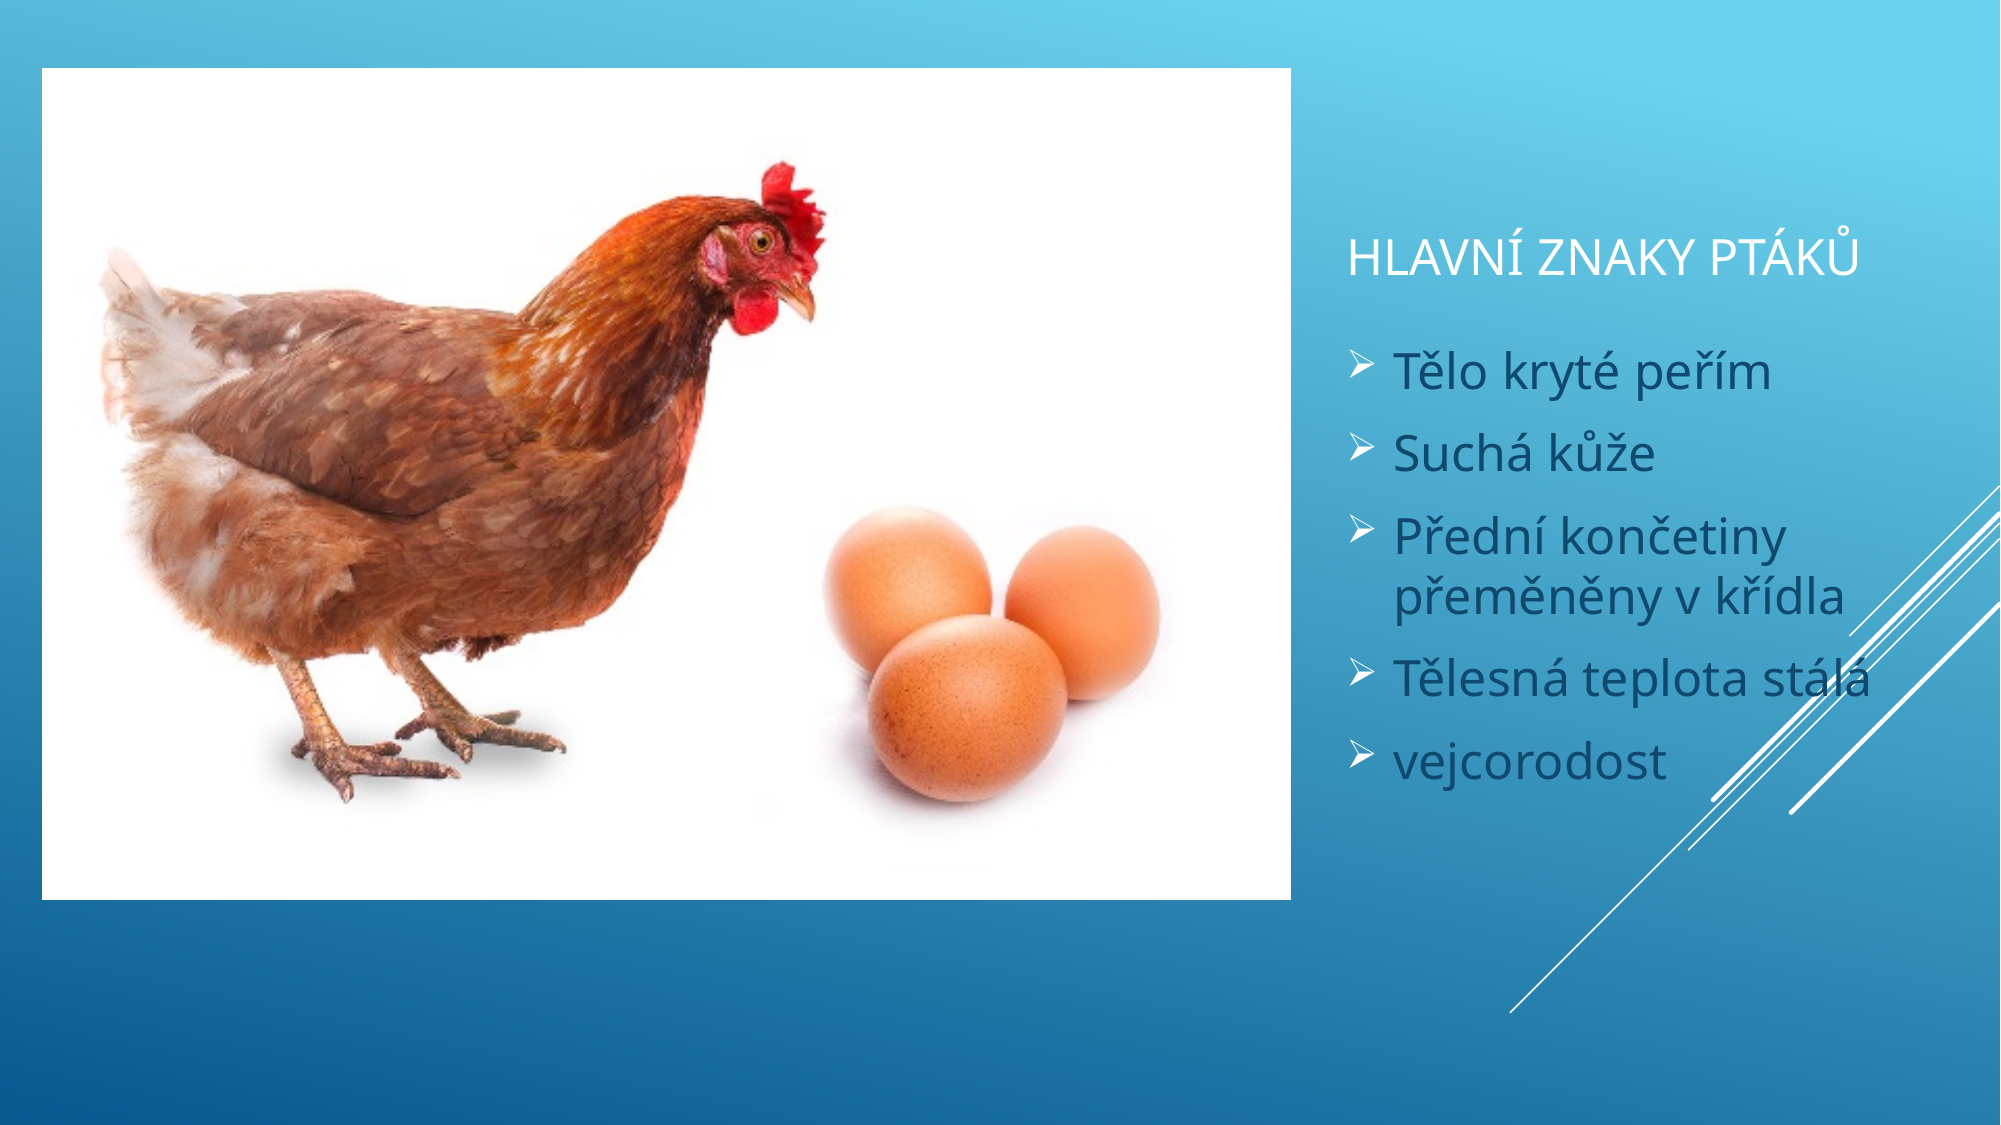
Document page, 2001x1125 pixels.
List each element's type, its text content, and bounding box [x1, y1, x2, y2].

list Tělo kryté peřím Suchá kůže Přední končetiny přeměněny v křídla Tělesná teplota stálá vejcorodost [1331, 331, 1932, 880]
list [42, 68, 1291, 901]
title Hlavní znaky ptáků [1331, 68, 1932, 294]
